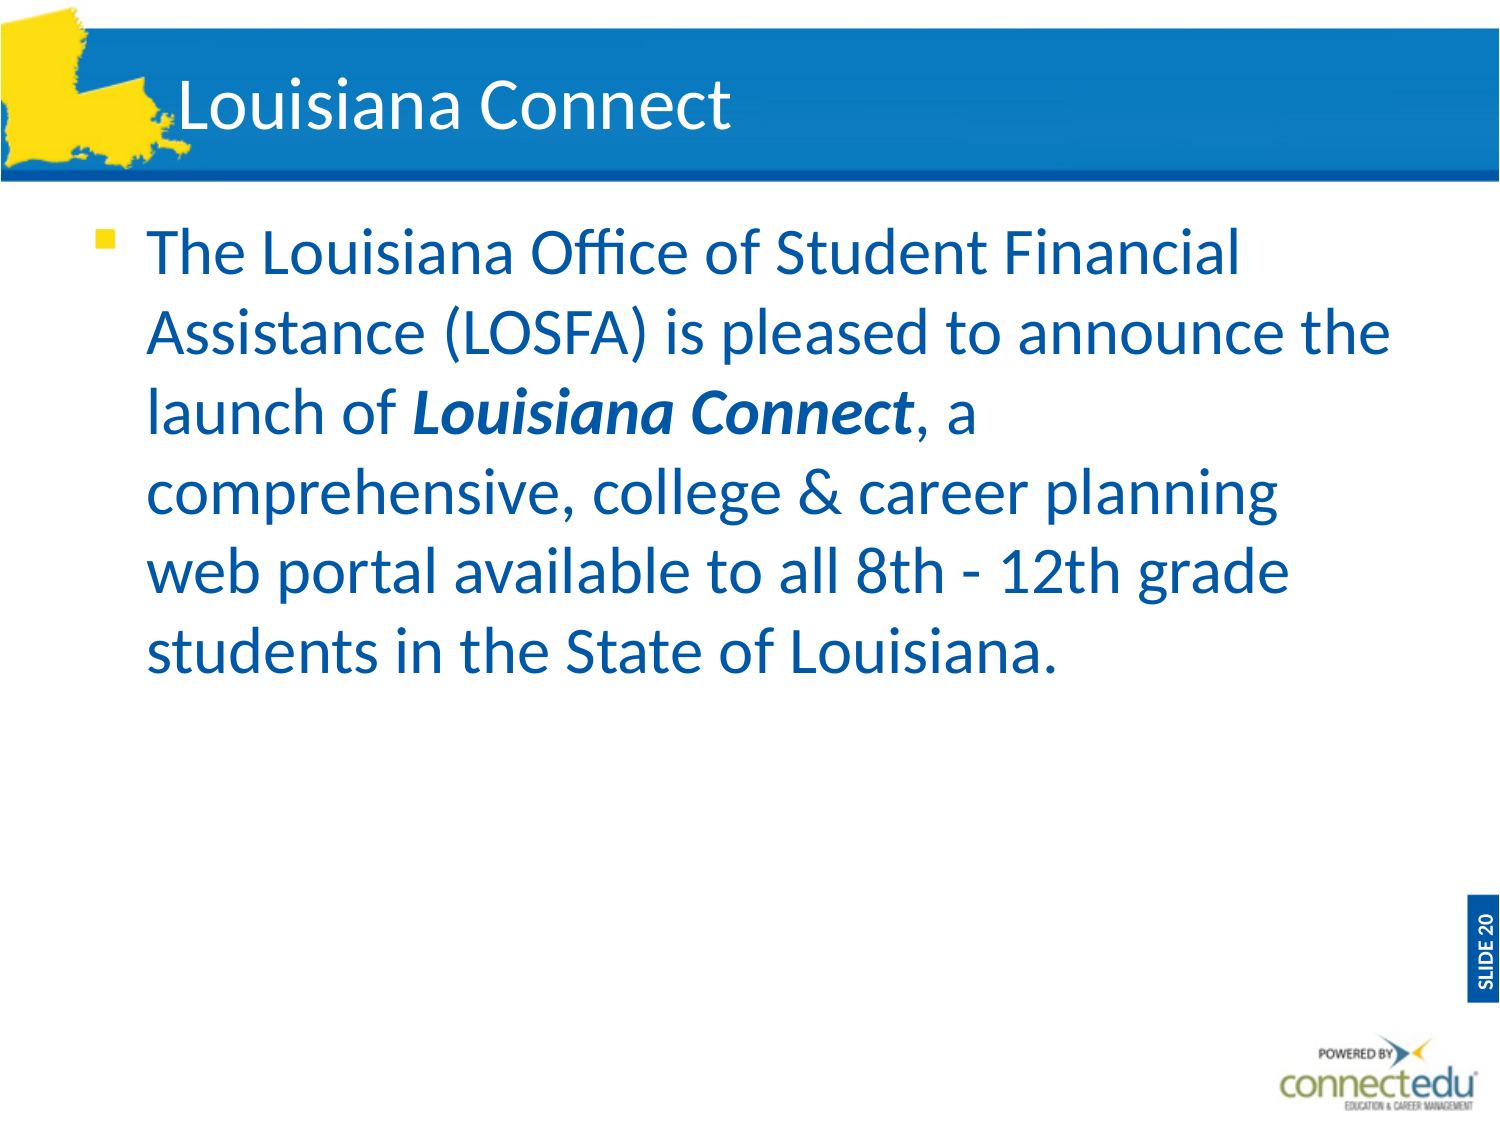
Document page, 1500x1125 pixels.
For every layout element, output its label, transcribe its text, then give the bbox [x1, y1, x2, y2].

title Louisiana Connect [162, 24, 1413, 176]
slide_number SLIDE 20 [1465, 893, 1500, 1012]
list The Louisiana Office of Student Financial Assistance (LOSFA) is pleased to announce the launch of Louisiana Connect, a comprehensive, college & career planning web portal available to all 8th - 12th grade students in the State of Louisiana. [74, 199, 1426, 1006]
picture [1, 0, 1499, 1125]
